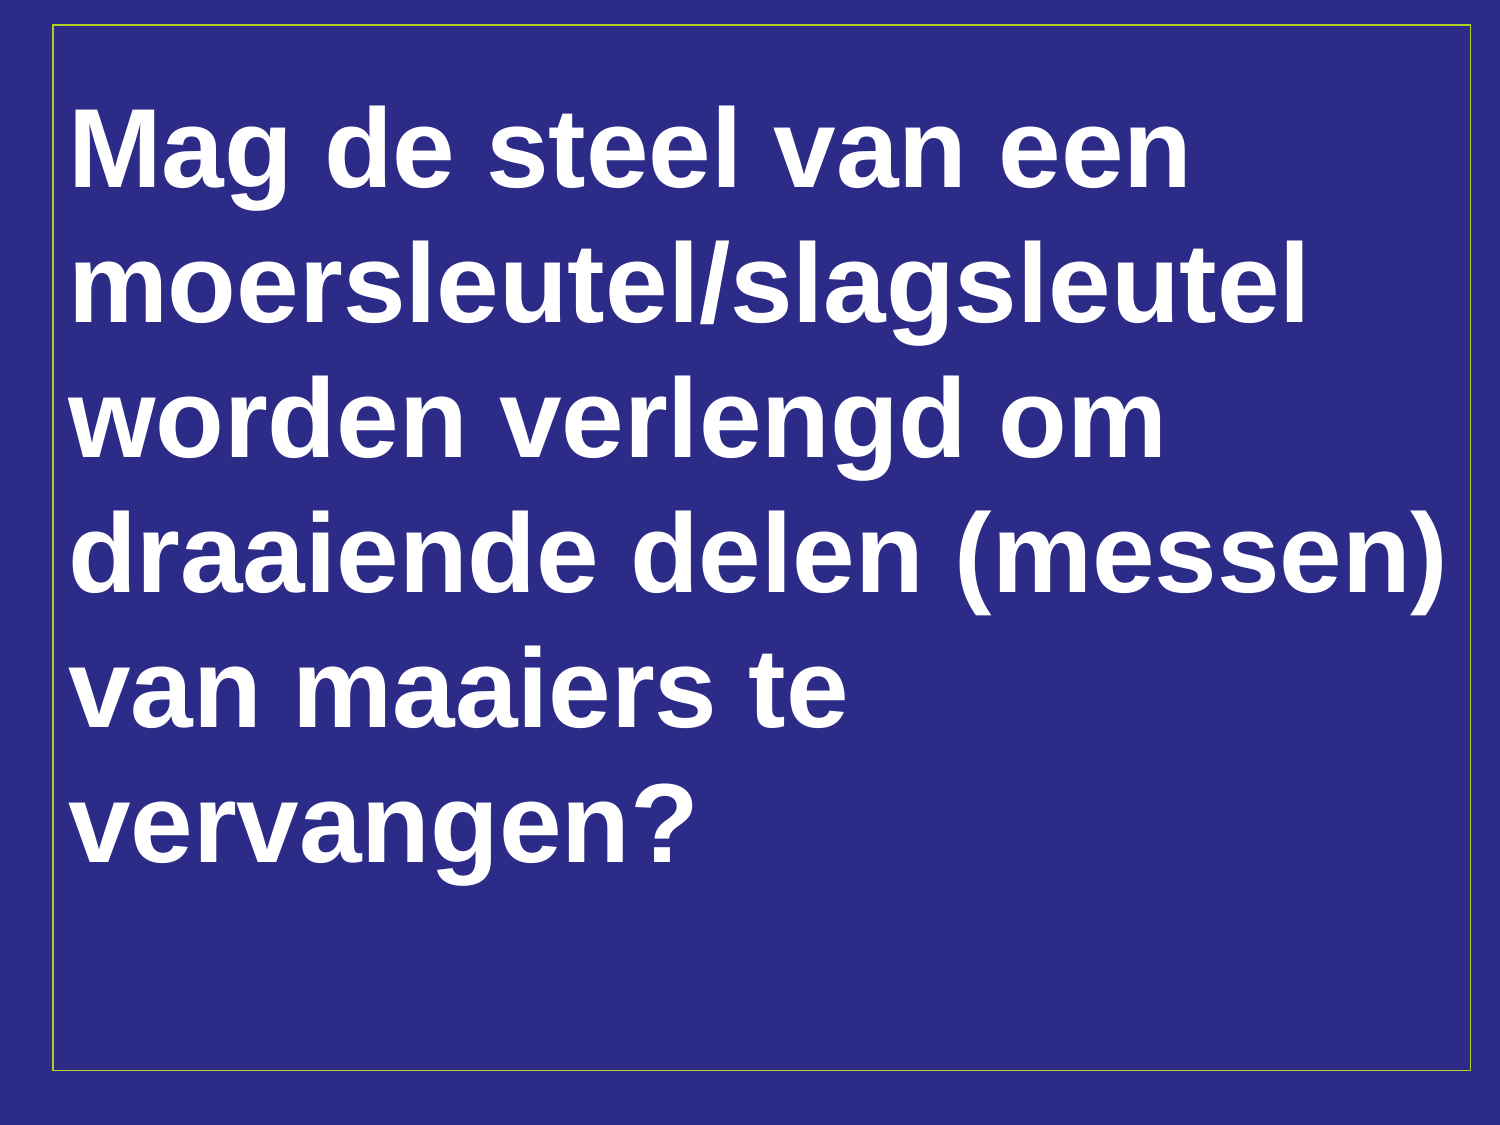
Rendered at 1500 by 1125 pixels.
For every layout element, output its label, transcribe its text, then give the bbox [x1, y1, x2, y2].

title Mag de steel van een moersleutel/slagsleutel worden verlengd om draaiende delen (messen) van maaiers te vervangen? [52, 24, 1471, 1071]
